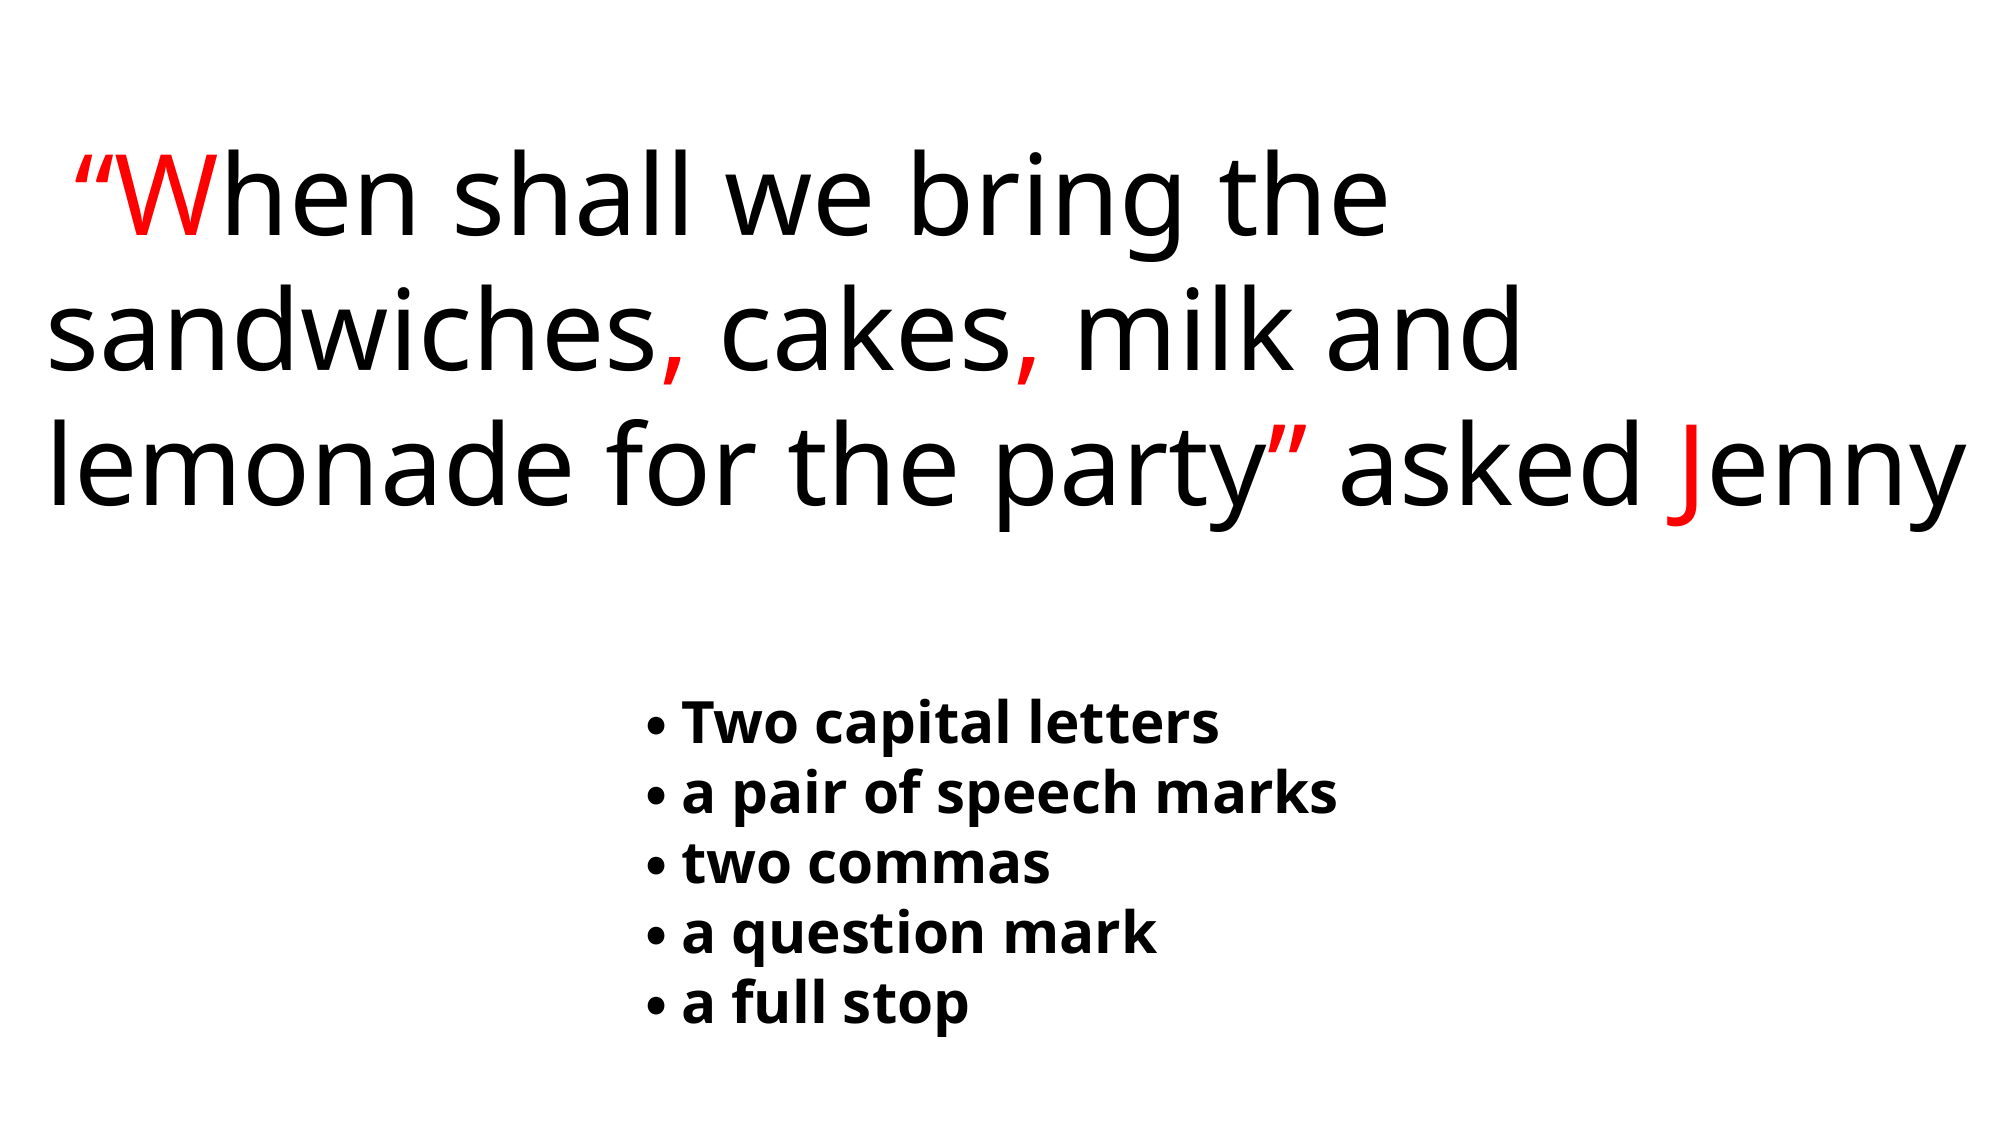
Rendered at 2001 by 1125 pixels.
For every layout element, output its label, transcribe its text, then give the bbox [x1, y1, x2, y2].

text_box “When shall we bring the sandwiches, cakes, milk and lemonade for the party” asked Jenny [30, 115, 2000, 536]
text_box ・Two capital letters ・a pair of speech marks ・two commas ・a question mark ・a full stop [630, 678, 2000, 1043]
